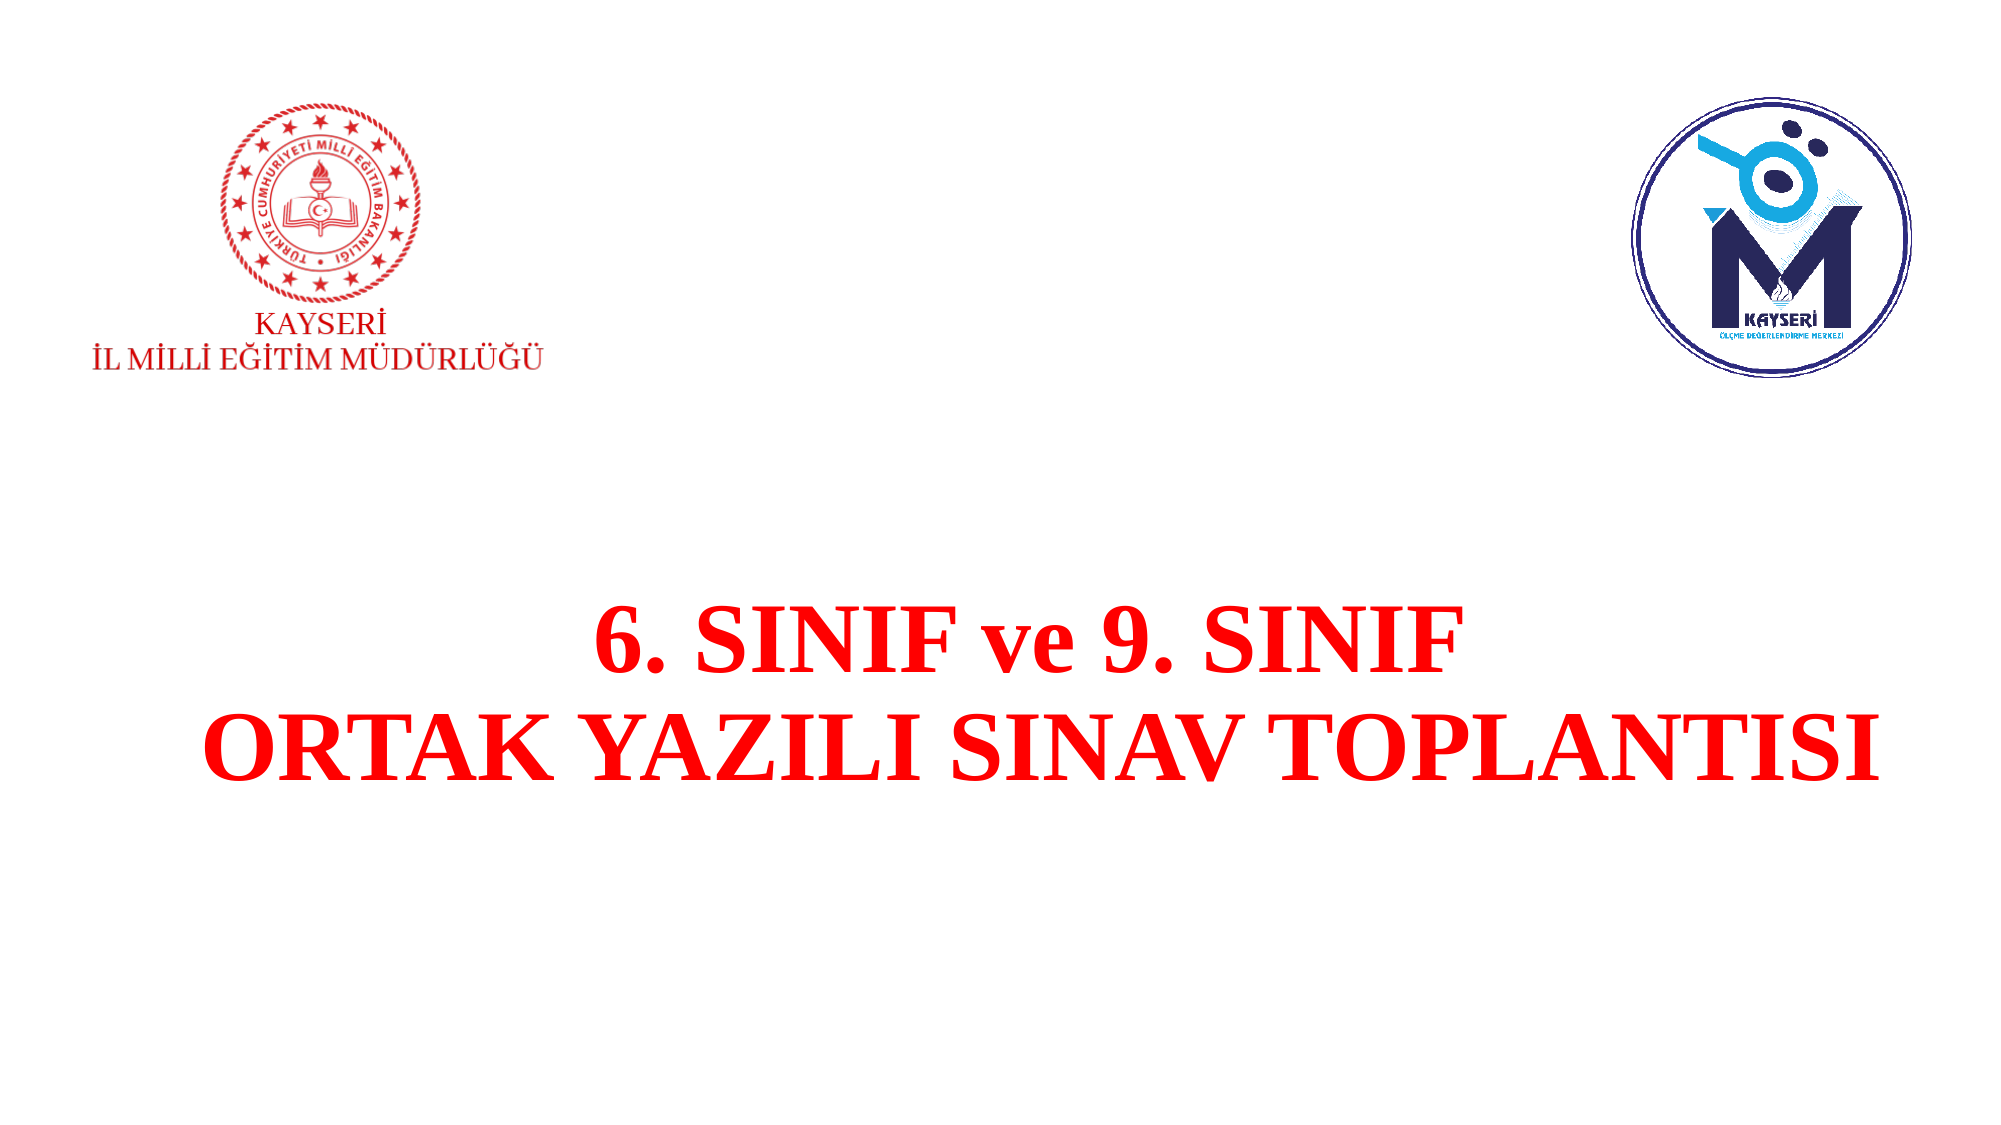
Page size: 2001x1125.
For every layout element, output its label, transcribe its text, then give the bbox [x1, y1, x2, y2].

picture [0, 0, 926, 531]
picture [1631, 97, 1912, 378]
title 6. SINIF ve 9. SINIF ORTAK YAZILI SINAV TOPLANTISI [115, 454, 1969, 870]
